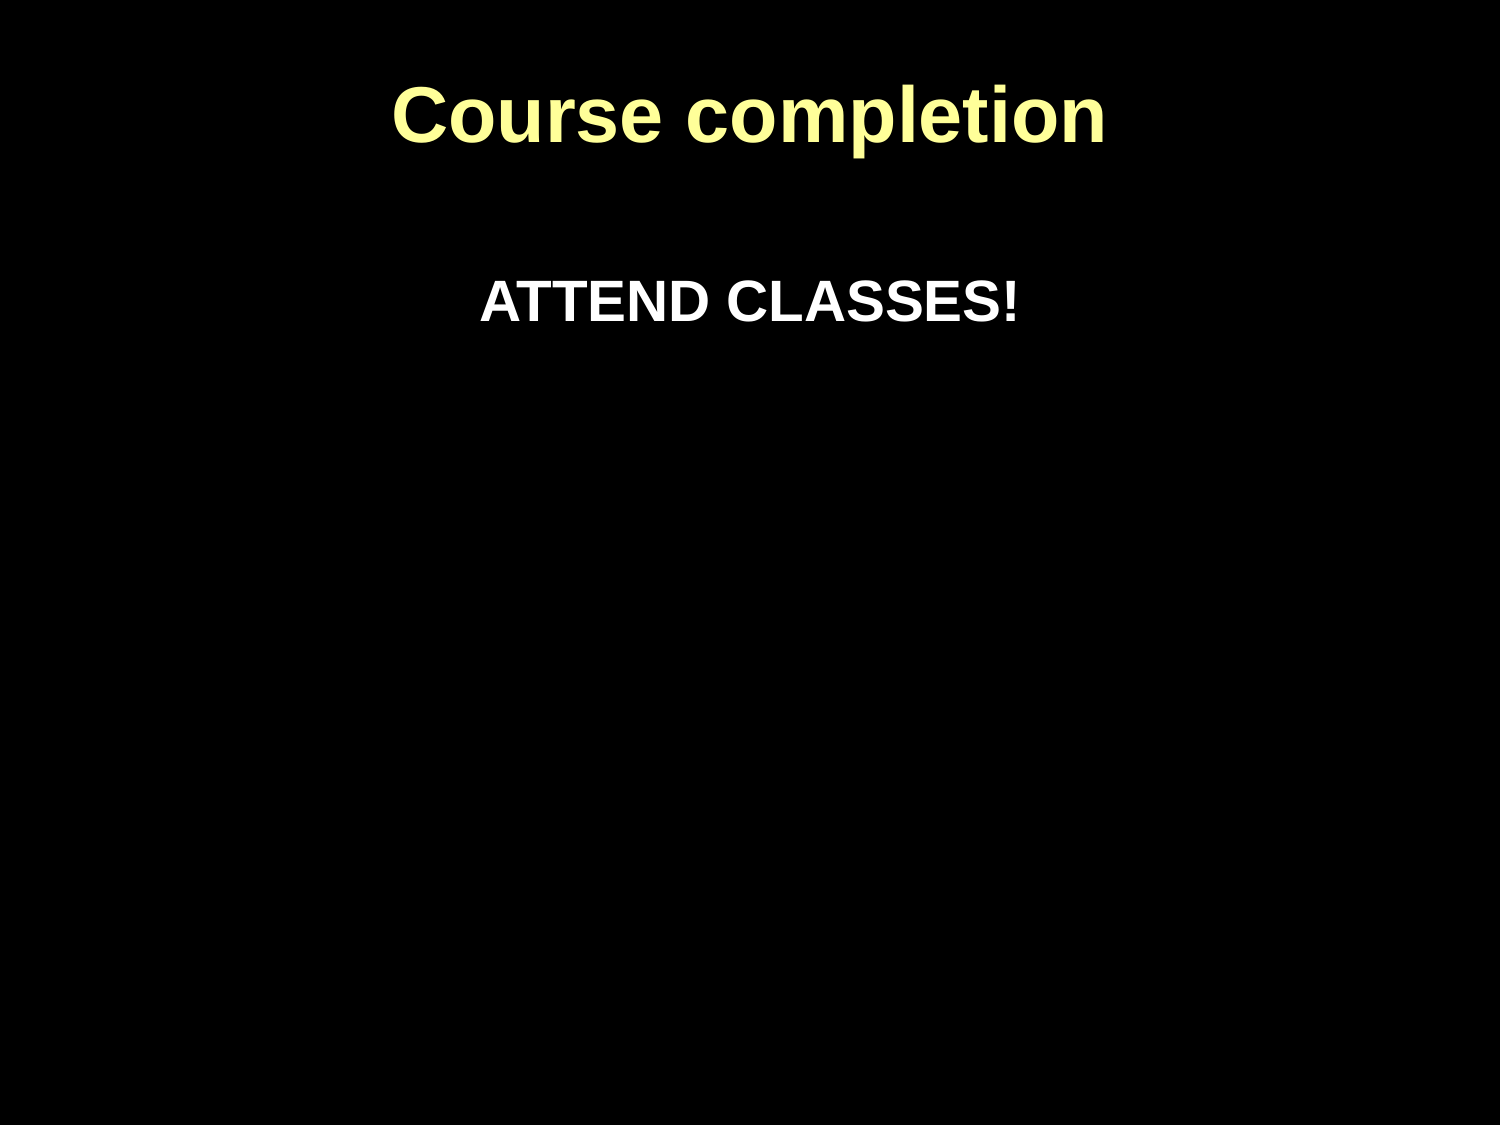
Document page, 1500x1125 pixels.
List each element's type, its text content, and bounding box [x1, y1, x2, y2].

list Attend classes! [88, 255, 1412, 1083]
title Course completion [0, 30, 1500, 221]
